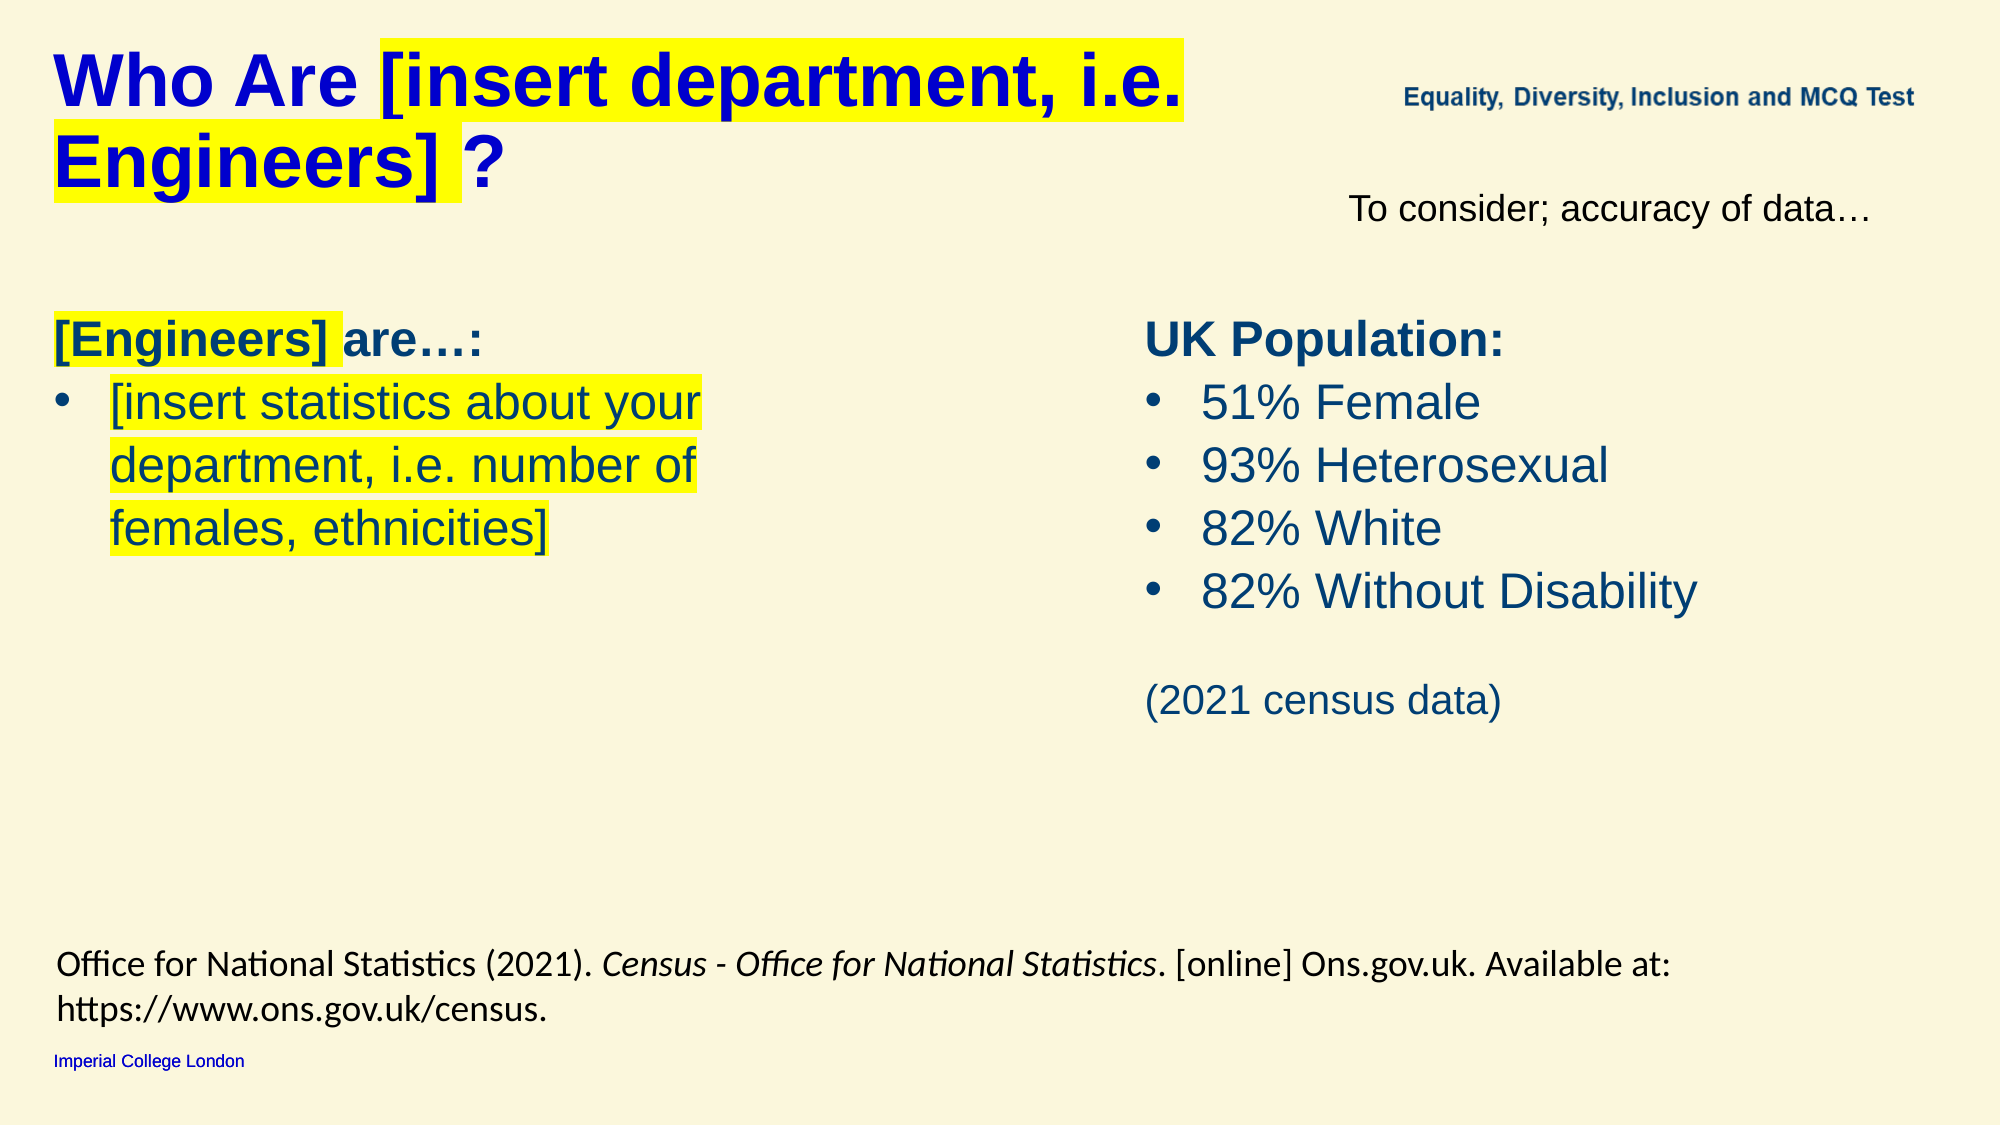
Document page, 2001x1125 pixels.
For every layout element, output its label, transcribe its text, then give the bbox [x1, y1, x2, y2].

text_box Office for National Statistics (2021). Census - Office for National Statistics. [online] Ons.gov.uk. Available at: https://www.ons.gov.uk/census. ‌ [41, 931, 1917, 1082]
title Who Are [insert department, i.e. Engineers] ? [53, 41, 1334, 116]
list UK Population: 51% Female 93% Heterosexual 82% White 82% Without Disability (2021 census data) [1144, 303, 1929, 991]
text_box To consider; accuracy of data… [1333, 176, 1947, 237]
list [Engineers] are…: [insert statistics about your department, i.e. number of females, ethnicities] [53, 303, 814, 896]
picture [1386, 72, 1929, 133]
